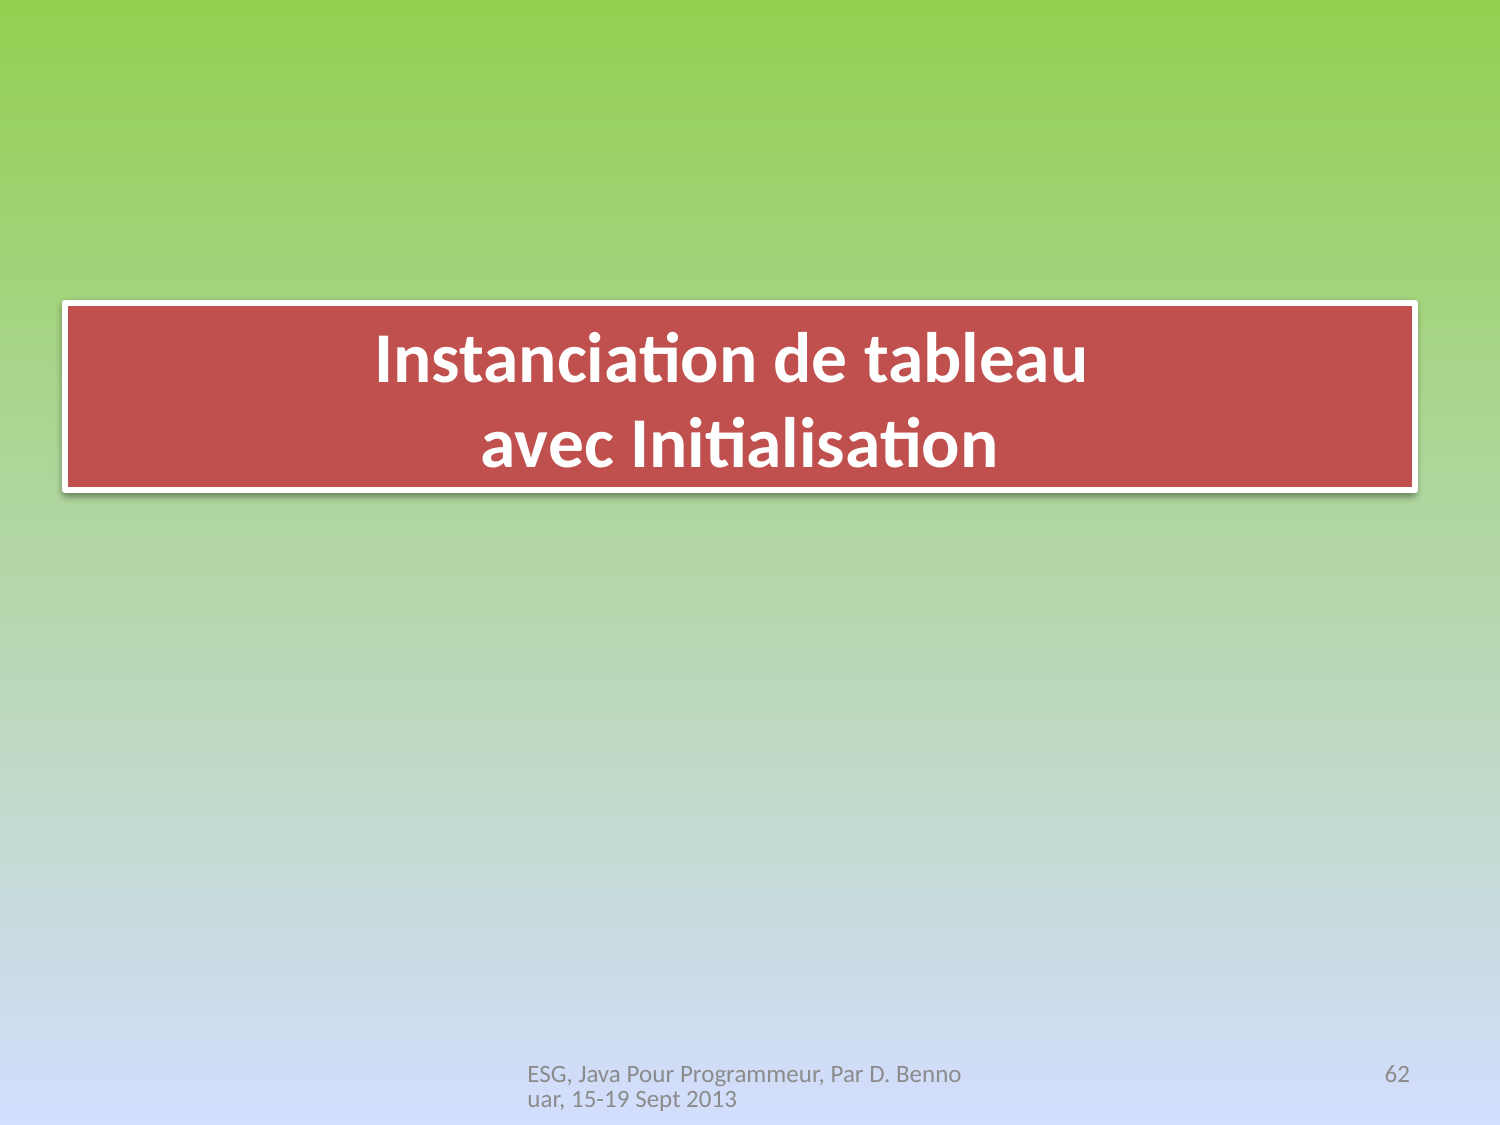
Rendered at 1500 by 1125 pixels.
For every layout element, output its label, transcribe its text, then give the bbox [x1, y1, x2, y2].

footer ESG, Java Pour Programmeur, Par D. Bennouar, 15-19 Sept 2013 [512, 1042, 988, 1103]
slide_number 62 [1074, 1042, 1425, 1103]
title Instanciation de tableau avec Initialisation [62, 300, 1418, 493]
